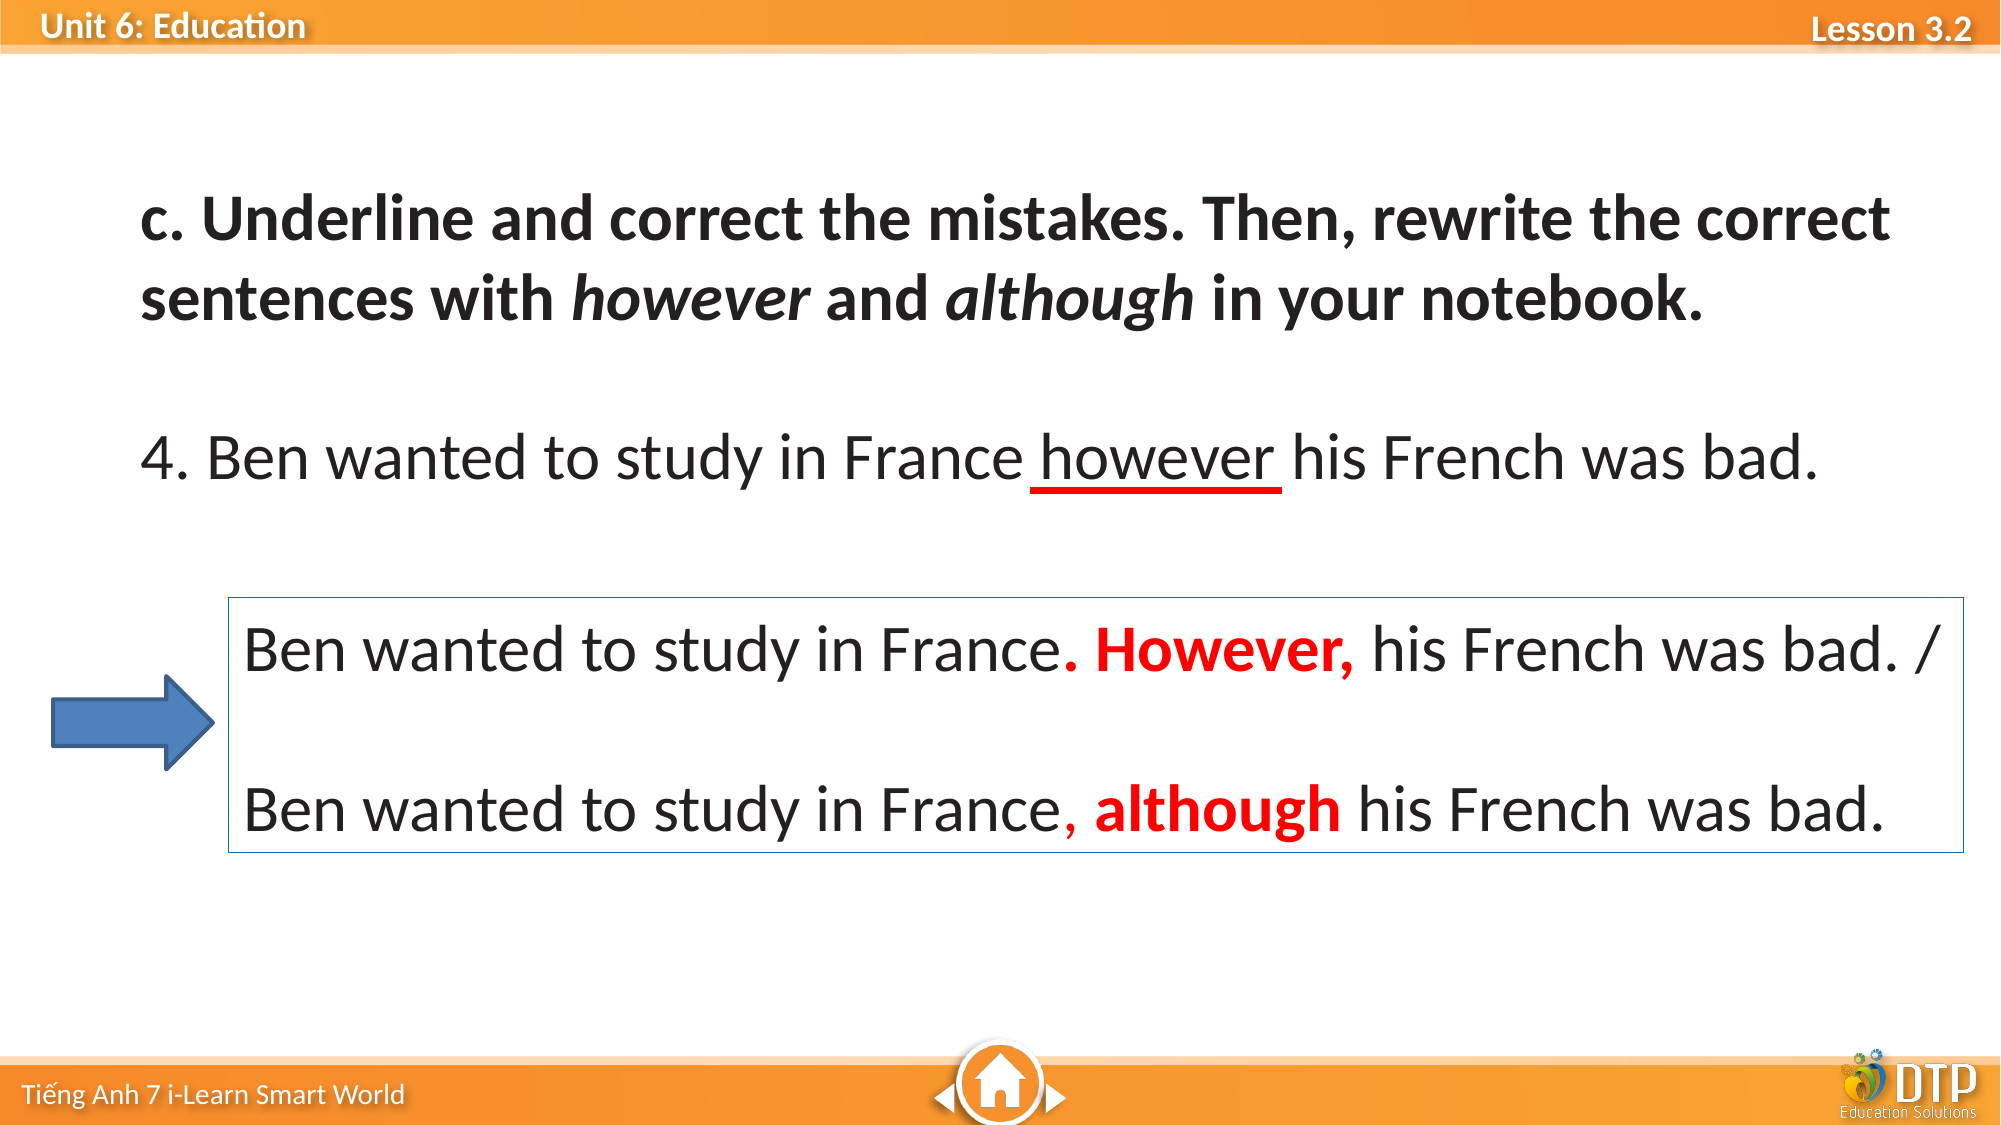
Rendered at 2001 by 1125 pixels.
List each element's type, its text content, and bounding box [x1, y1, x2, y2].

text_box Ben wanted to study in France. However, his French was bad. / Ben wanted to study in France, although his French was bad. [228, 597, 1964, 853]
picture [0, 0, 2001, 1125]
text_box c. Underline and correct the mistakes. Then, rewrite the correct sentences with however and although in your notebook. 4. Ben wanted to study in France however his French was bad. [125, 166, 1929, 661]
text_box [51, 674, 215, 772]
